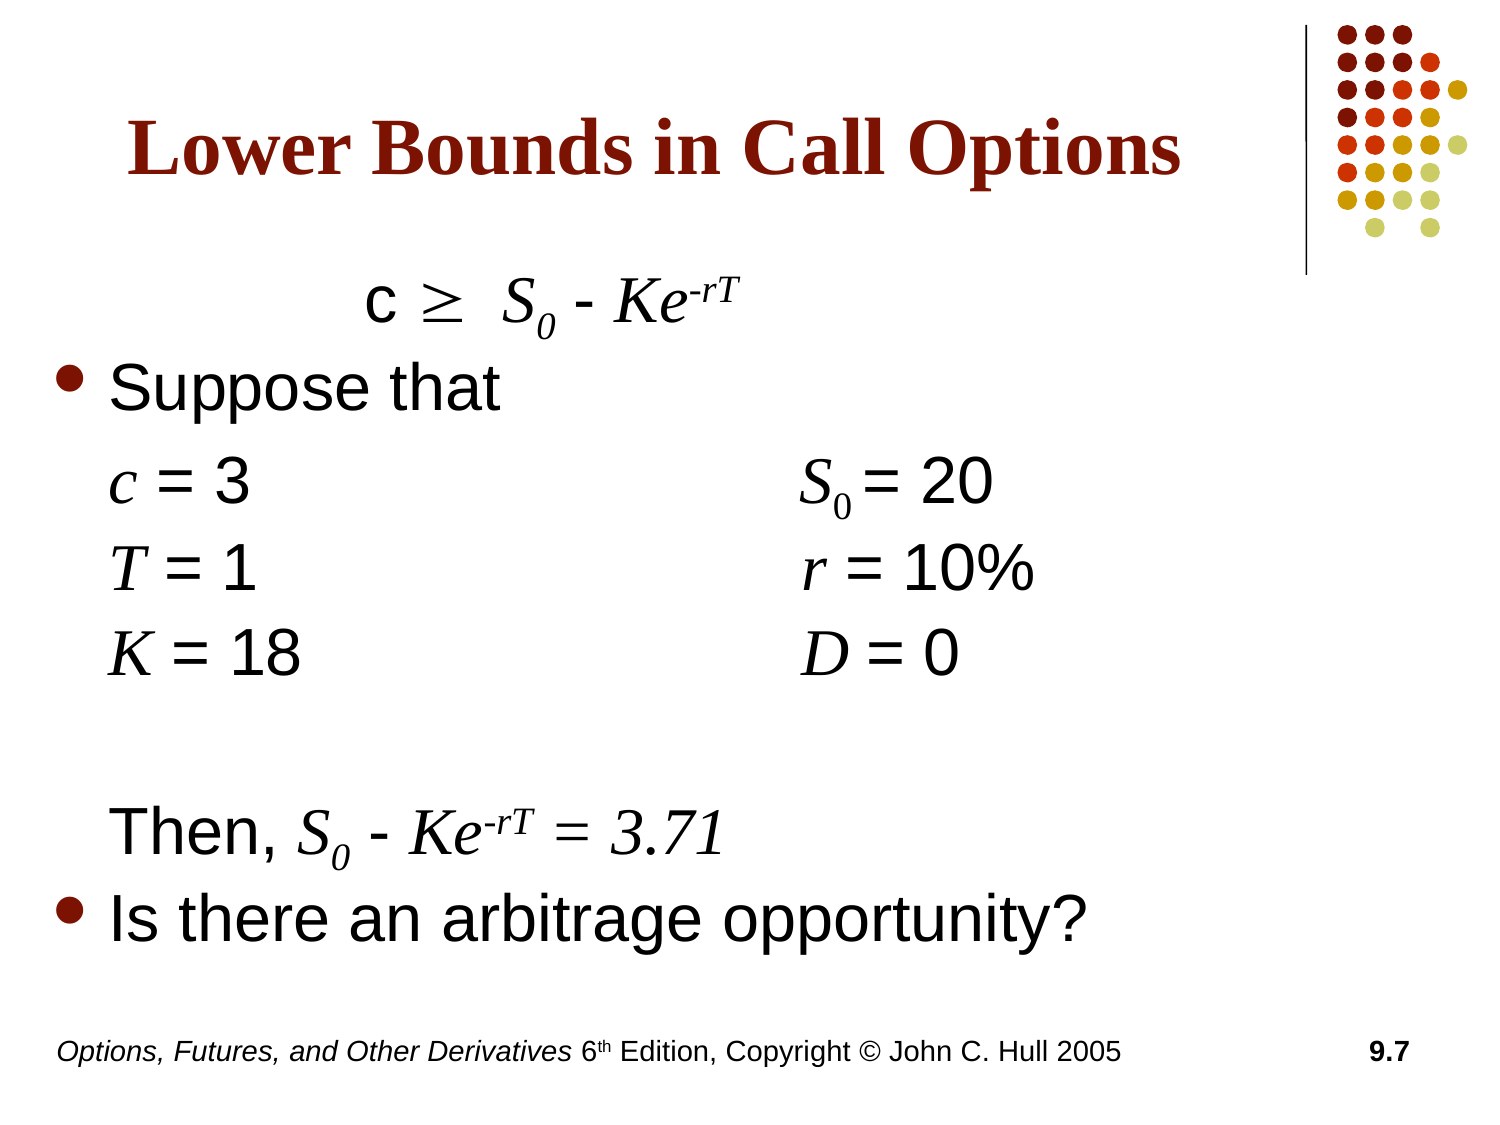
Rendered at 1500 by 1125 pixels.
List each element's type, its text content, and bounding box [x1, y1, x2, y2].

slide_number 9.7 [1074, 1024, 1426, 1101]
title Lower Bounds in Call Options [112, 48, 1388, 237]
list c  S0 - Ke-rT Suppose that c = 3 S0 = 20 T = 1 r = 10% K = 18 D = 0 Then, S0 - Ke-rT = 3.71 Is there an arbitrage opportunity? [37, 249, 1351, 926]
footer Options, Futures, and Other Derivatives 6th Edition, Copyright © John C. Hull 2005 [40, 1024, 1074, 1101]
